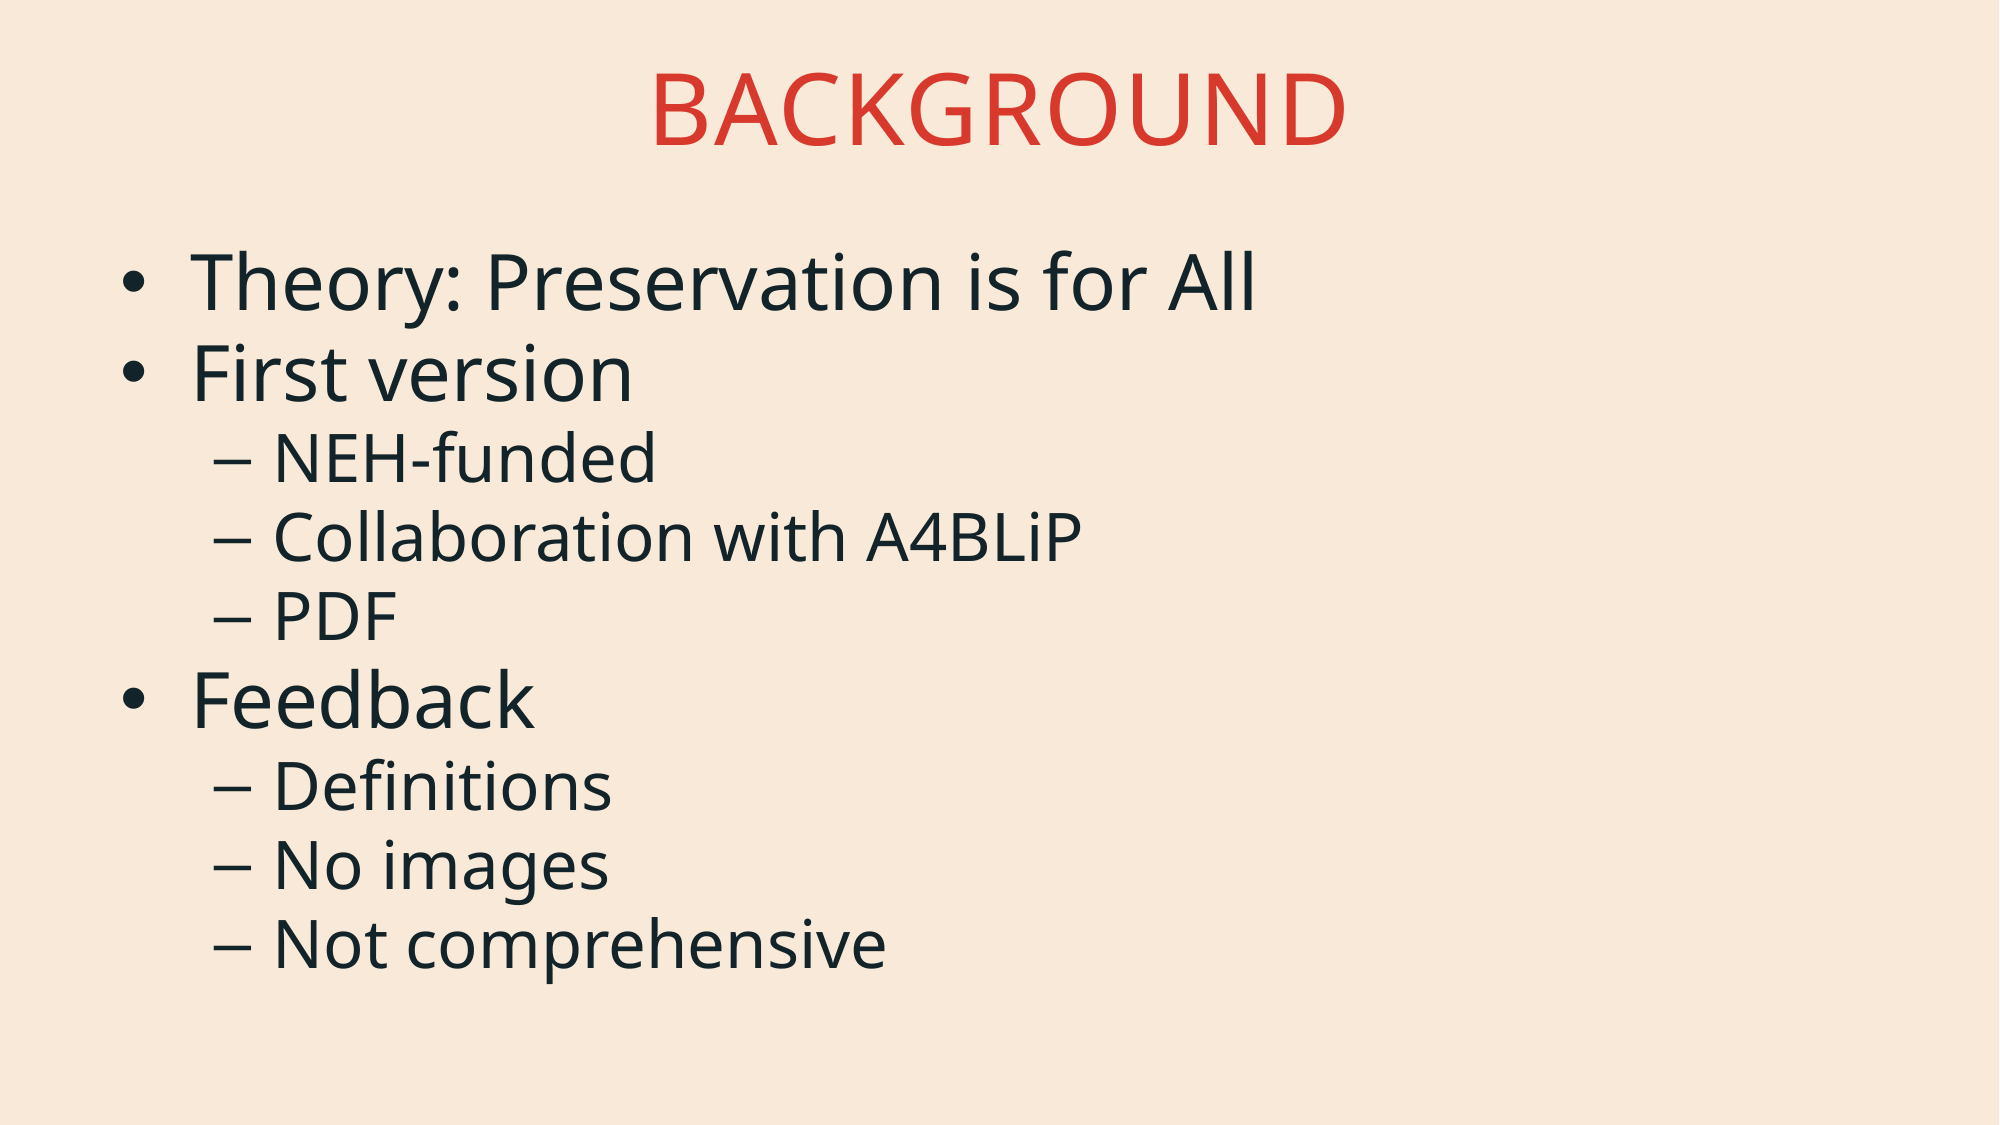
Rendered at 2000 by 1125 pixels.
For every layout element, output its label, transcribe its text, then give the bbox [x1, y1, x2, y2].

list Theory: Preservation is for All First version NEH-funded Collaboration with A4BLiP PDF Feedback Definitions No images Not comprehensive [99, 237, 1900, 1000]
title Background [99, 37, 1900, 193]
